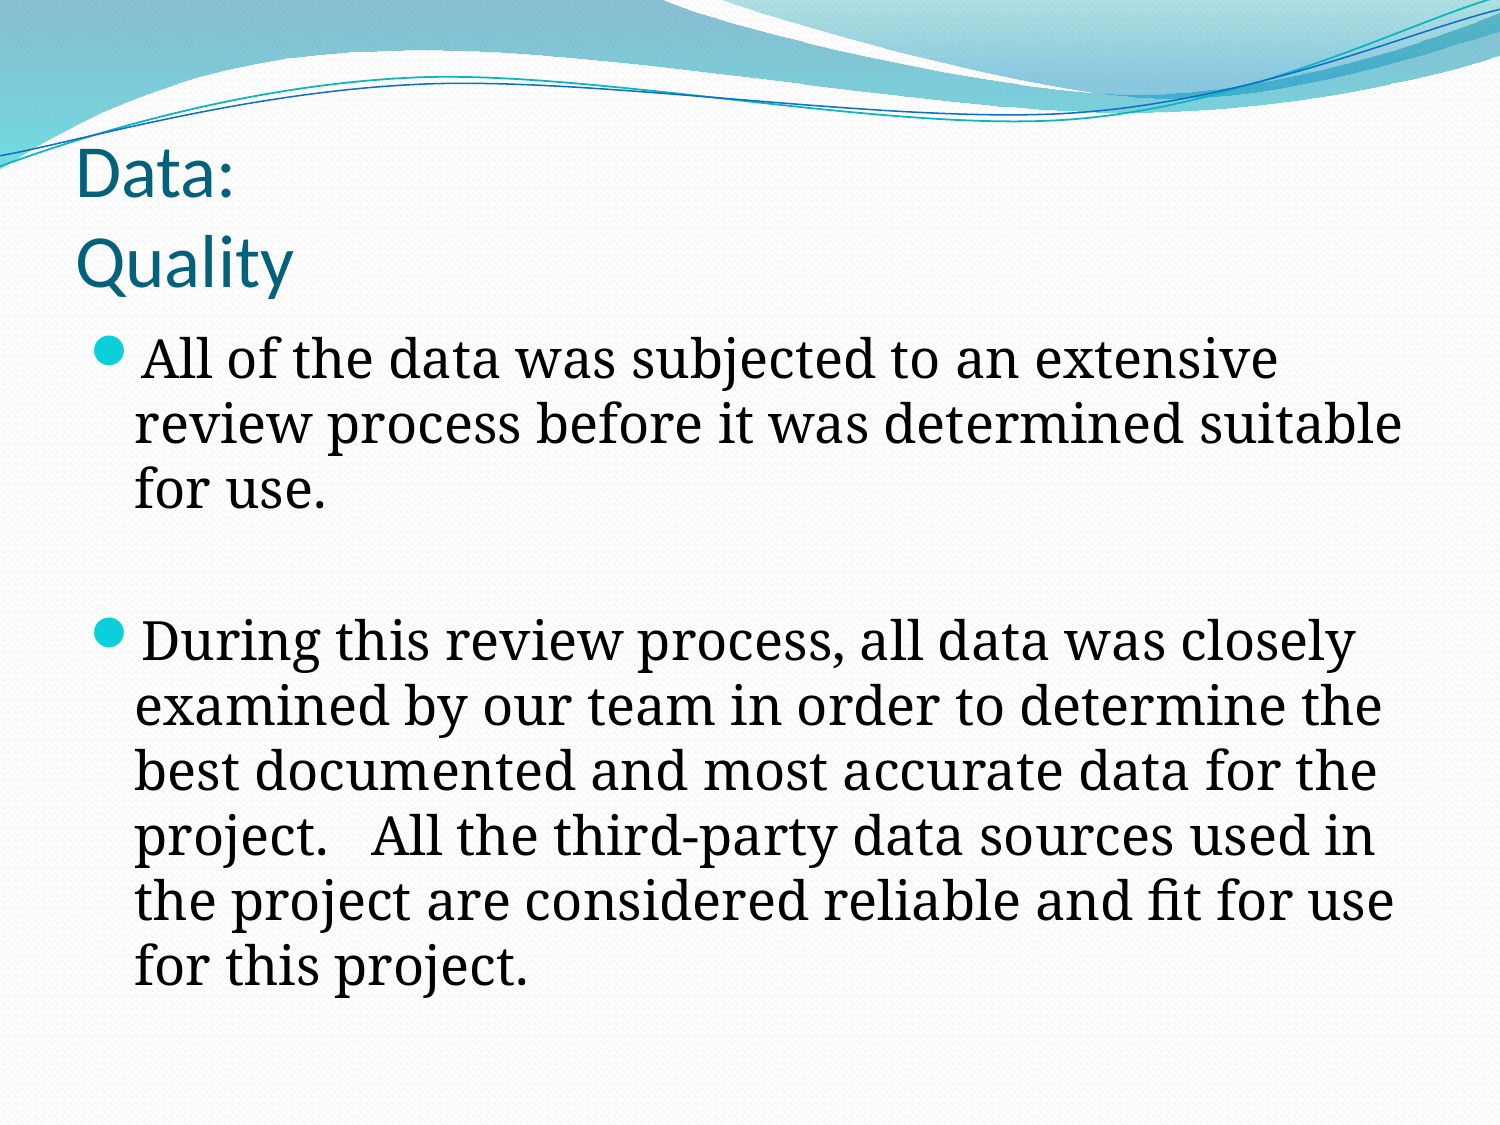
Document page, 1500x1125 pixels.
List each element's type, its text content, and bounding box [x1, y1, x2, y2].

list All of the data was subjected to an extensive review process before it was determined suitable for use. During this review process, all data was closely examined by our team in order to determine the best documented and most accurate data for the project. All the third-party data sources used in the project are considered reliable and fit for use for this project. [75, 317, 1425, 1038]
title Data: Quality [75, 115, 1425, 303]
